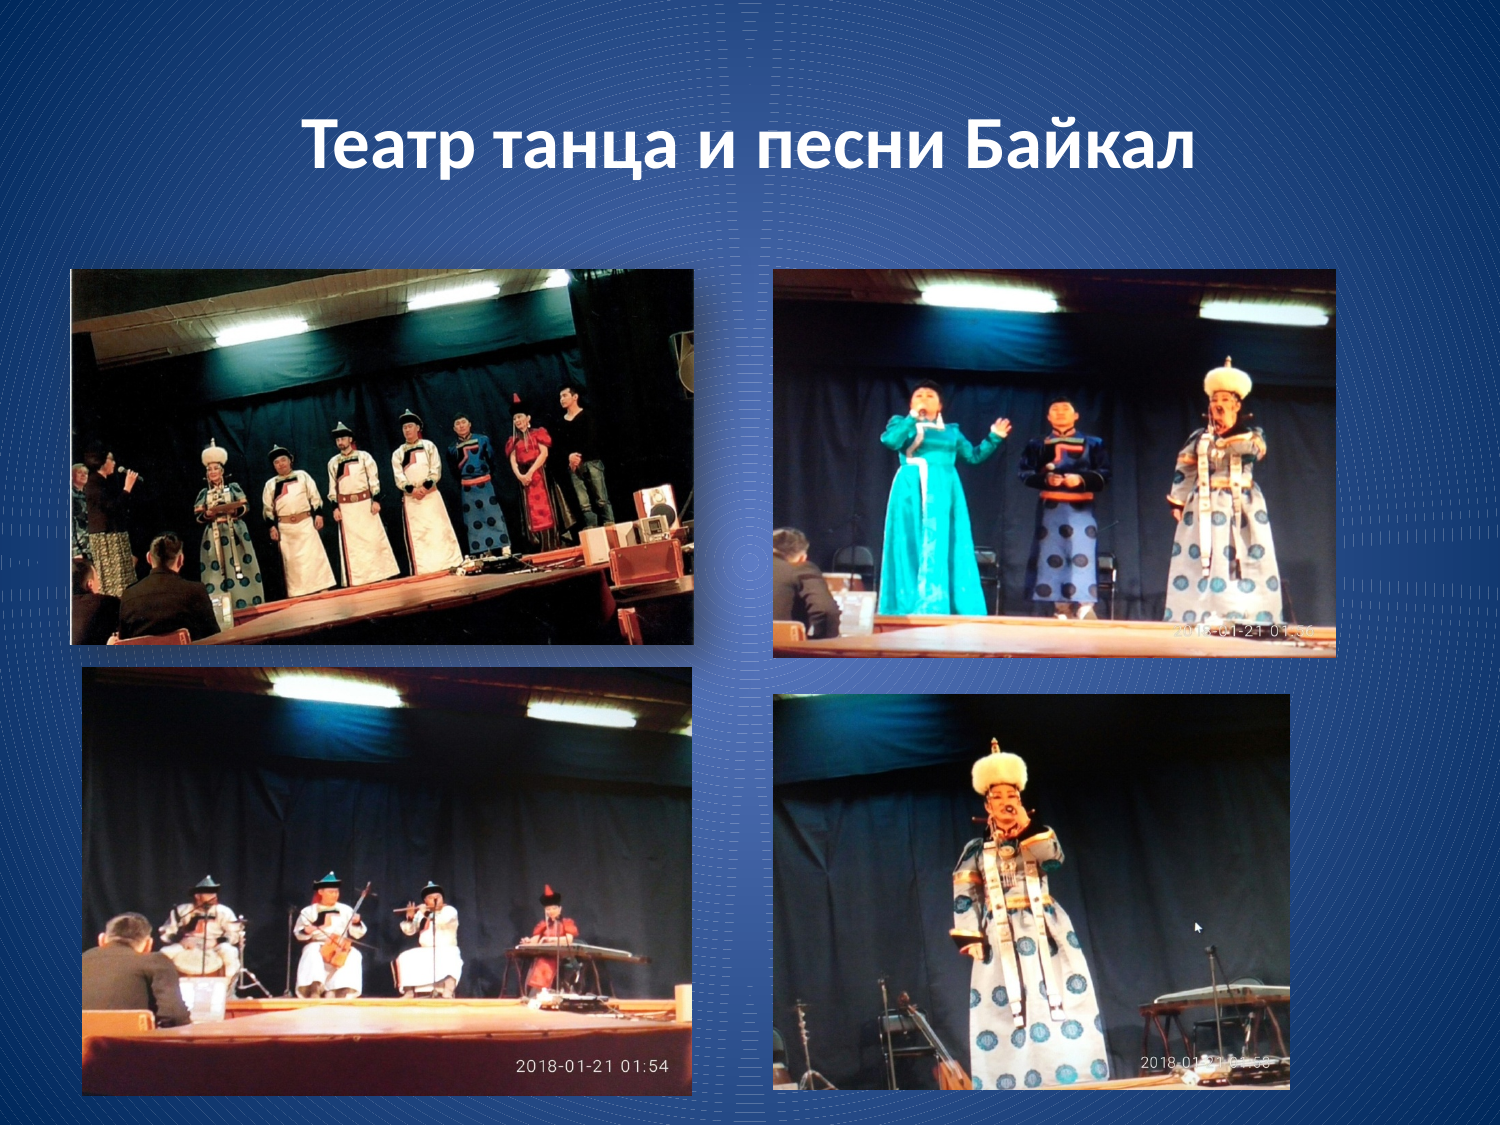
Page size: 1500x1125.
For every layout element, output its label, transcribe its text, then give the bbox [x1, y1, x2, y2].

title Театр танца и песни Байкал [74, 44, 1426, 233]
picture [81, 667, 692, 1096]
picture [883, 694, 900, 698]
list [773, 269, 1337, 658]
picture [773, 694, 1291, 1090]
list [70, 269, 694, 645]
